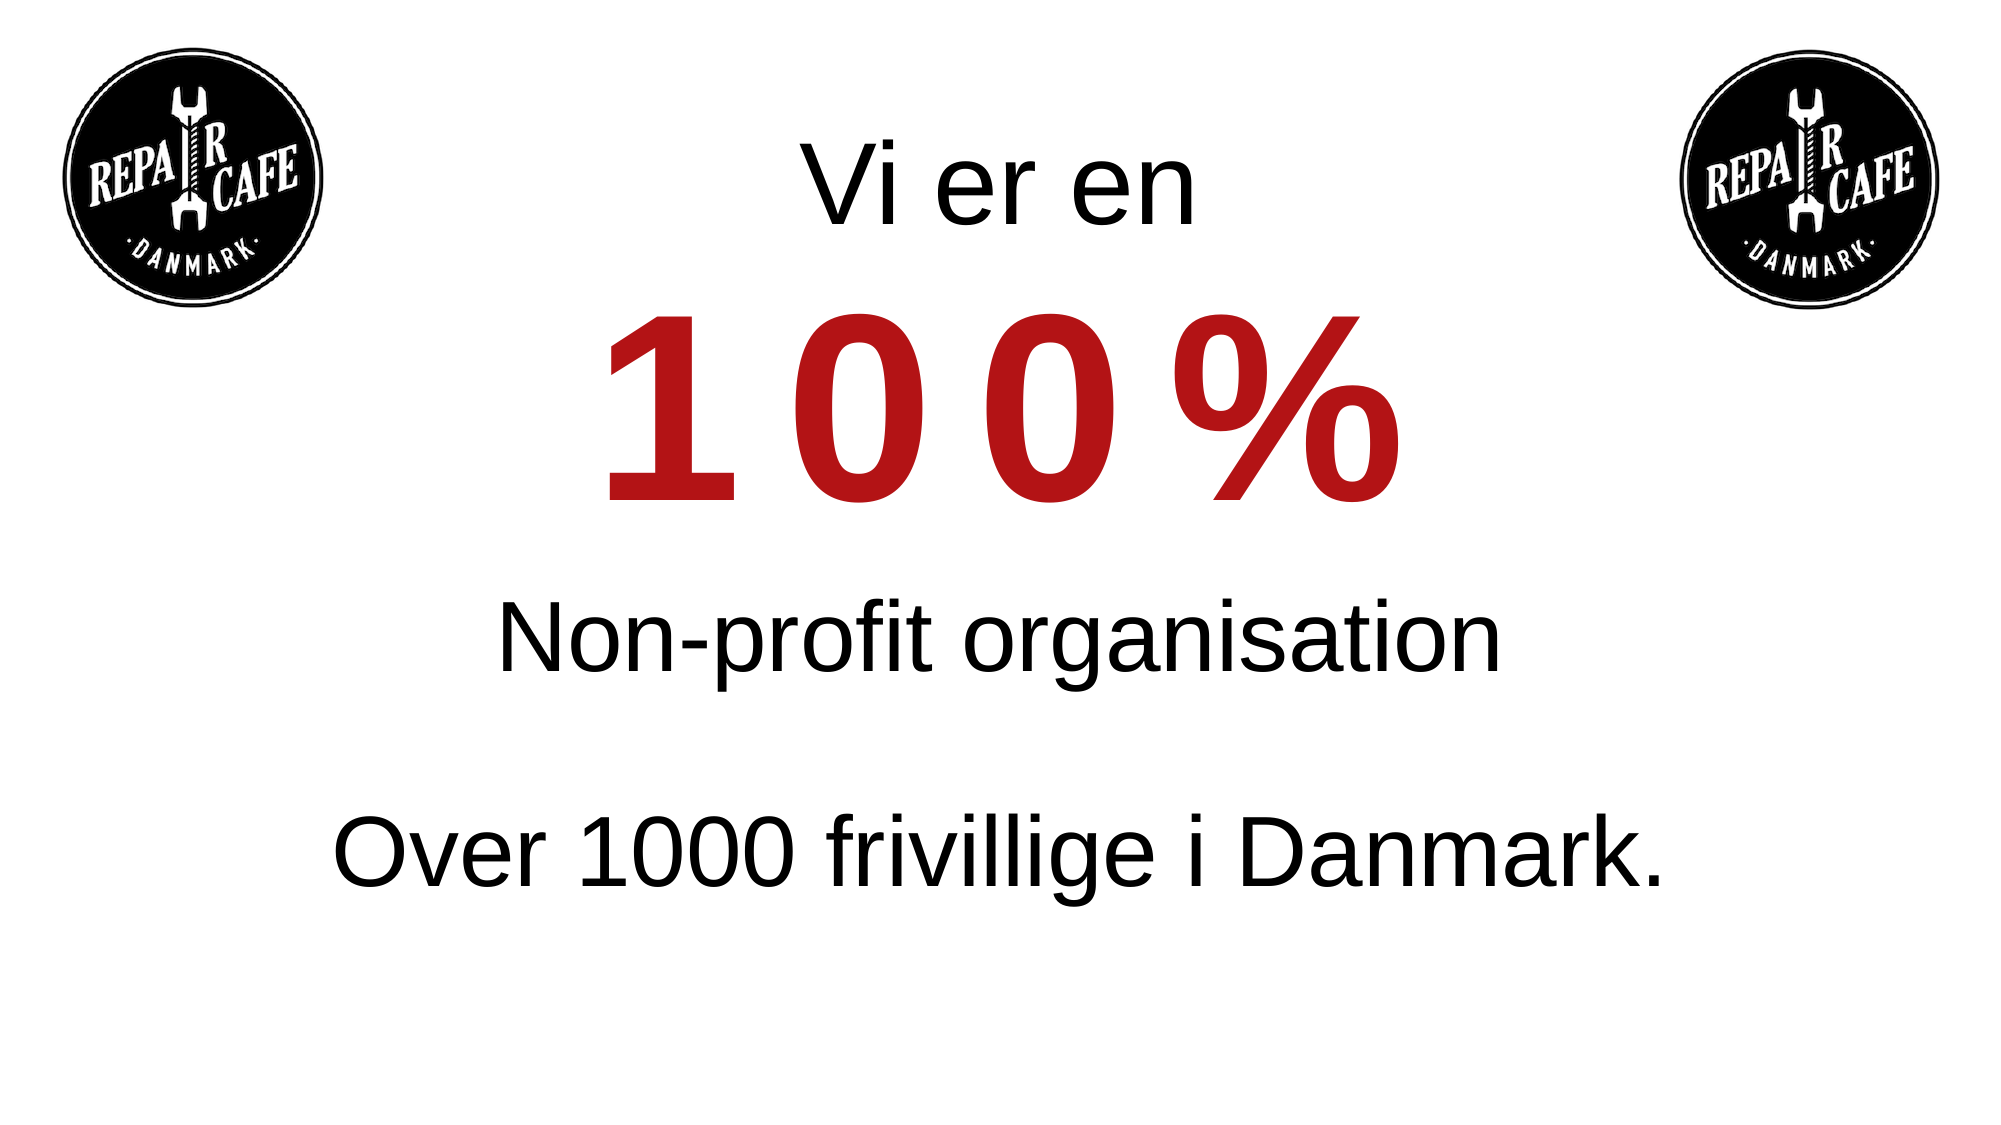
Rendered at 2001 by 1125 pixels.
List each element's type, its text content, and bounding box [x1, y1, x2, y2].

list Non-profit organisation Over 1000 frivillige i Danmark. [91, 566, 1909, 1036]
title 100% [326, 216, 1674, 566]
text_box Vi er en [429, 93, 1570, 262]
picture [62, 47, 324, 308]
picture [1679, 49, 1940, 310]
